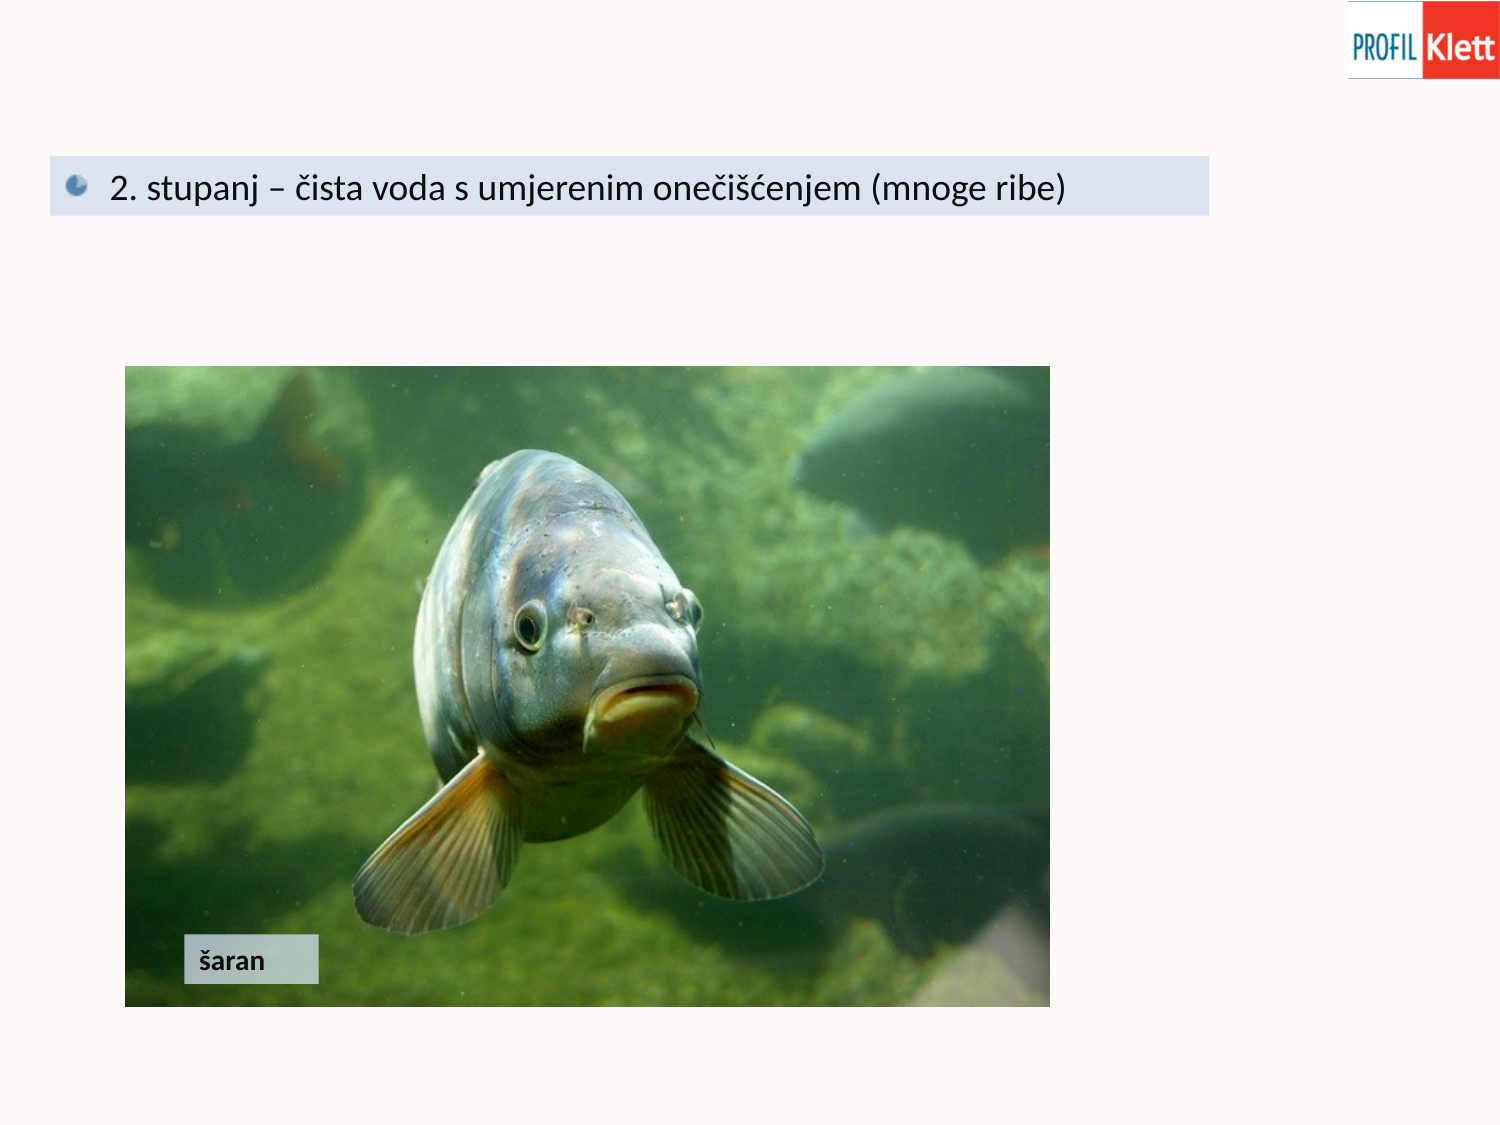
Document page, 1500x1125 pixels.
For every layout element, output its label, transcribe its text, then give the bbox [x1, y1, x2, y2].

text_box 2. stupanj – čista voda s umjerenim onečišćenjem (mnoge ribe) [49, 155, 1210, 216]
picture [0, 0, 1500, 1125]
